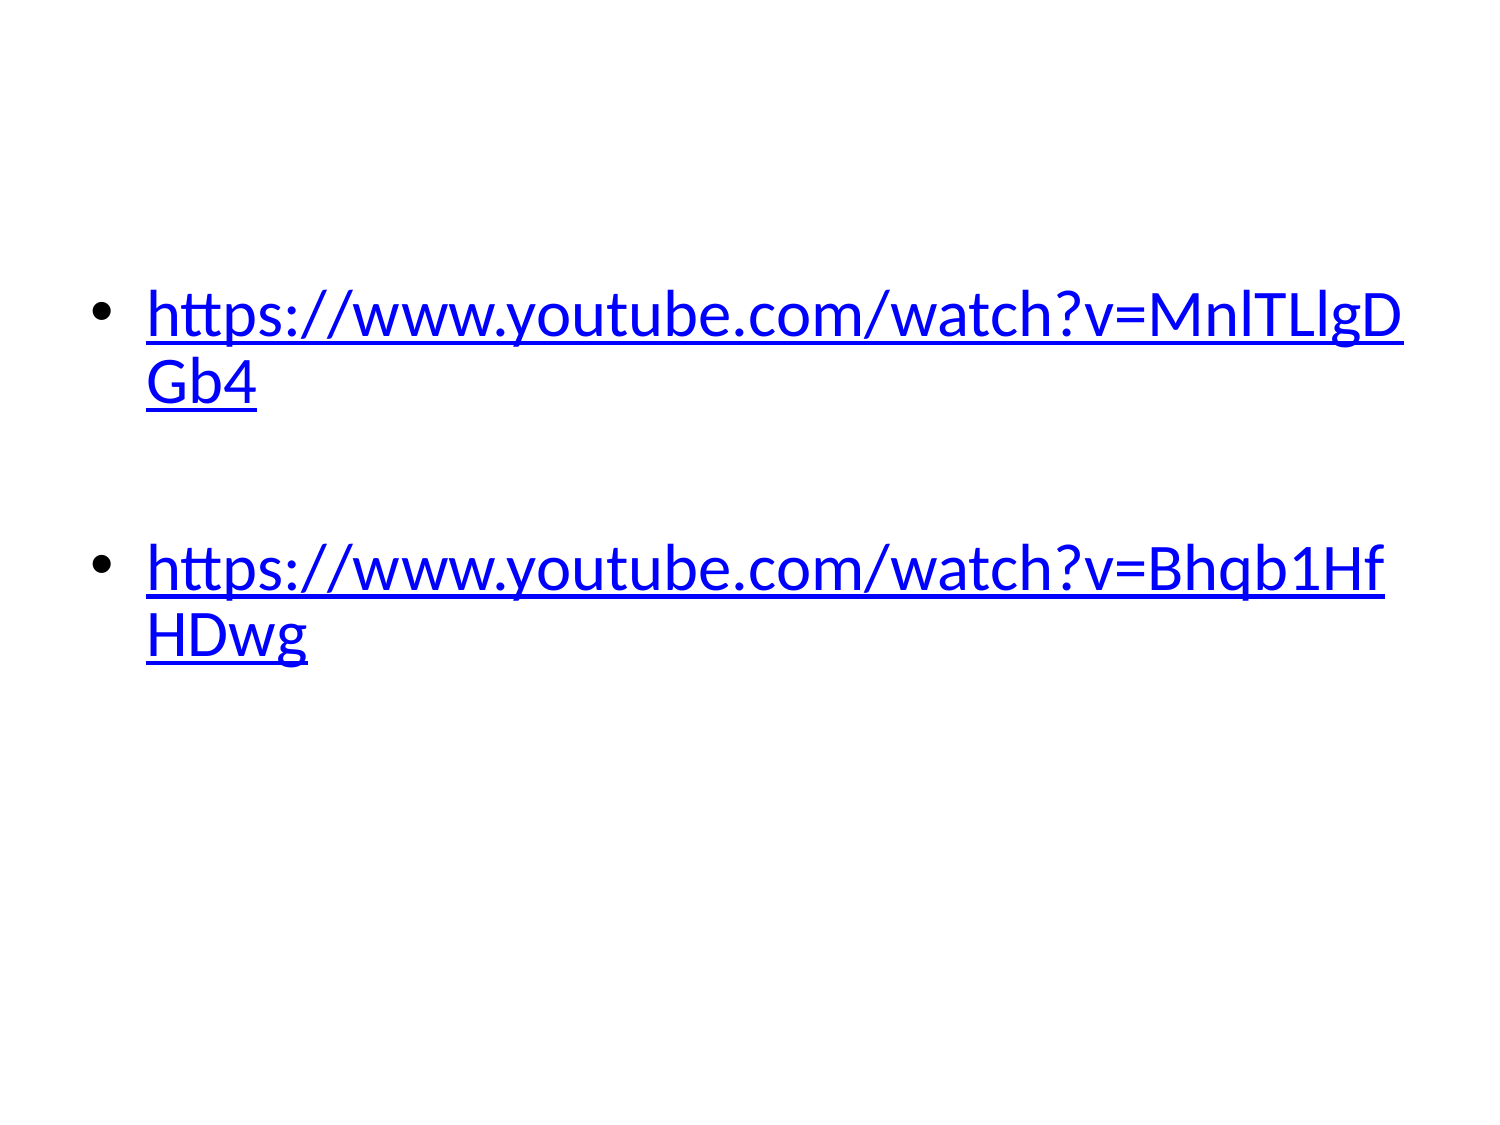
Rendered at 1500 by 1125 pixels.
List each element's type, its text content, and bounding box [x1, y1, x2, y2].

list https://www.youtube.com/watch?v=MnlTLlgDGb4 https://www.youtube.com/watch?v=Bhqb1HfHDwg [75, 262, 1425, 1005]
